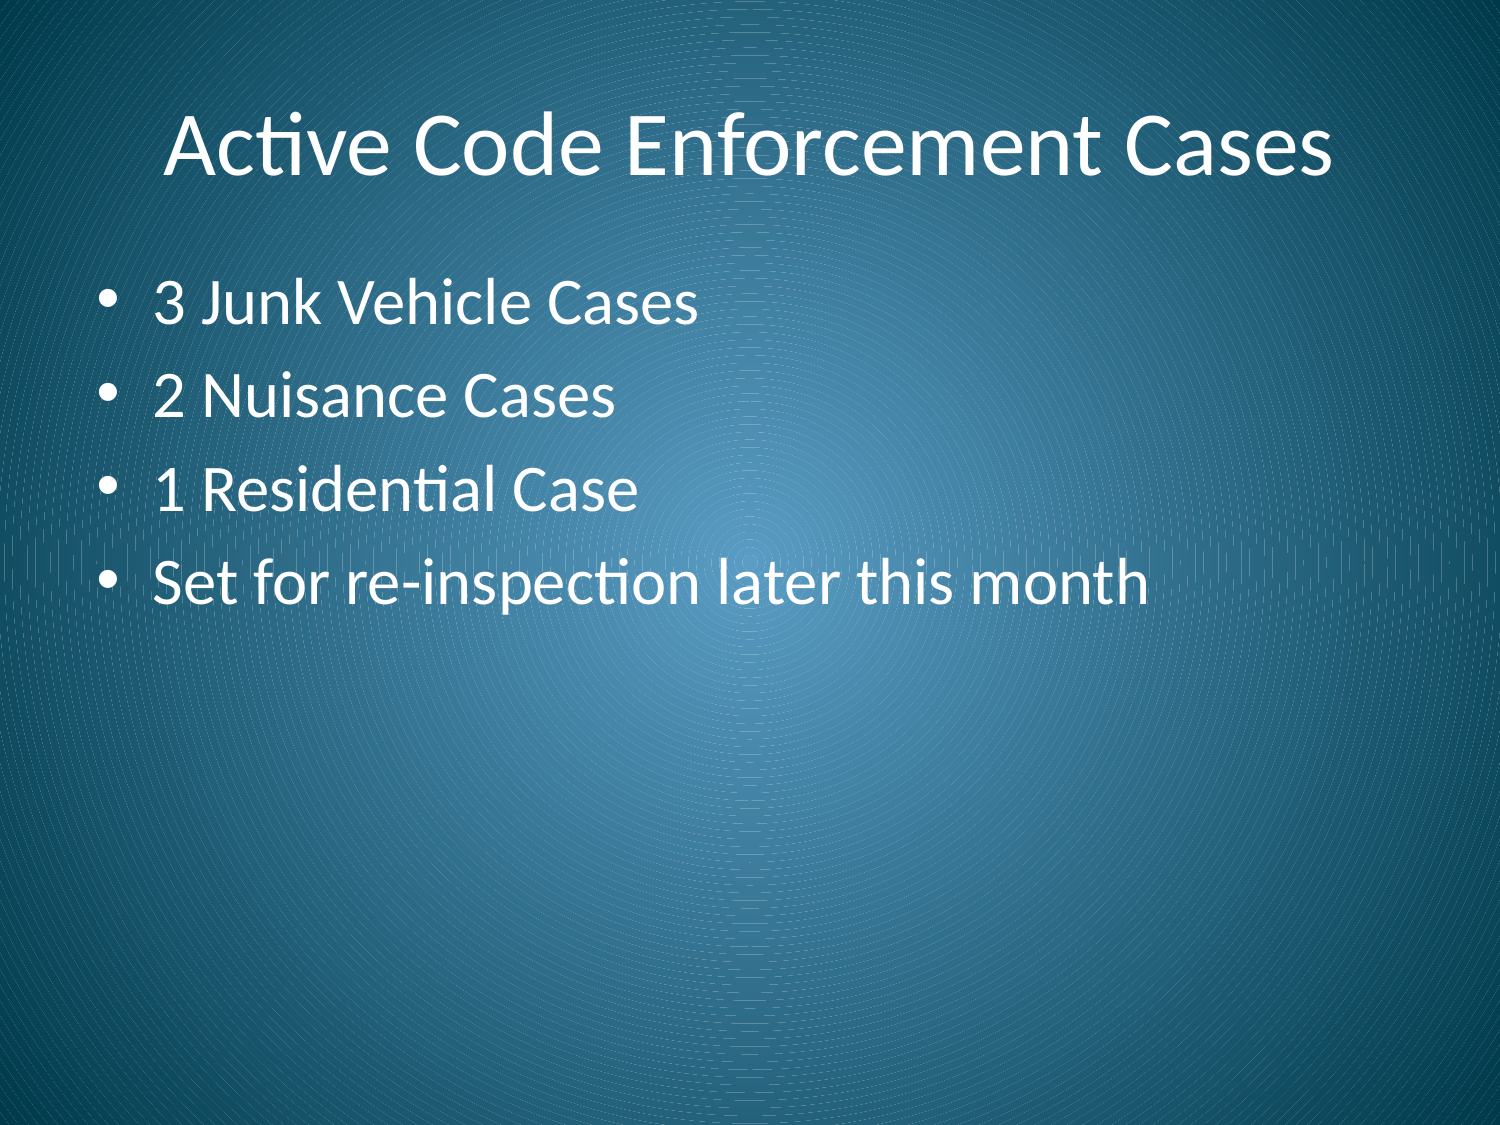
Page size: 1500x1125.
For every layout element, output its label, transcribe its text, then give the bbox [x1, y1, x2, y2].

list 3 Junk Vehicle Cases 2 Nuisance Cases 1 Residential Case Set for re-inspection later this month [81, 249, 1432, 1038]
title Active Code Enforcement Cases [75, 45, 1425, 233]
